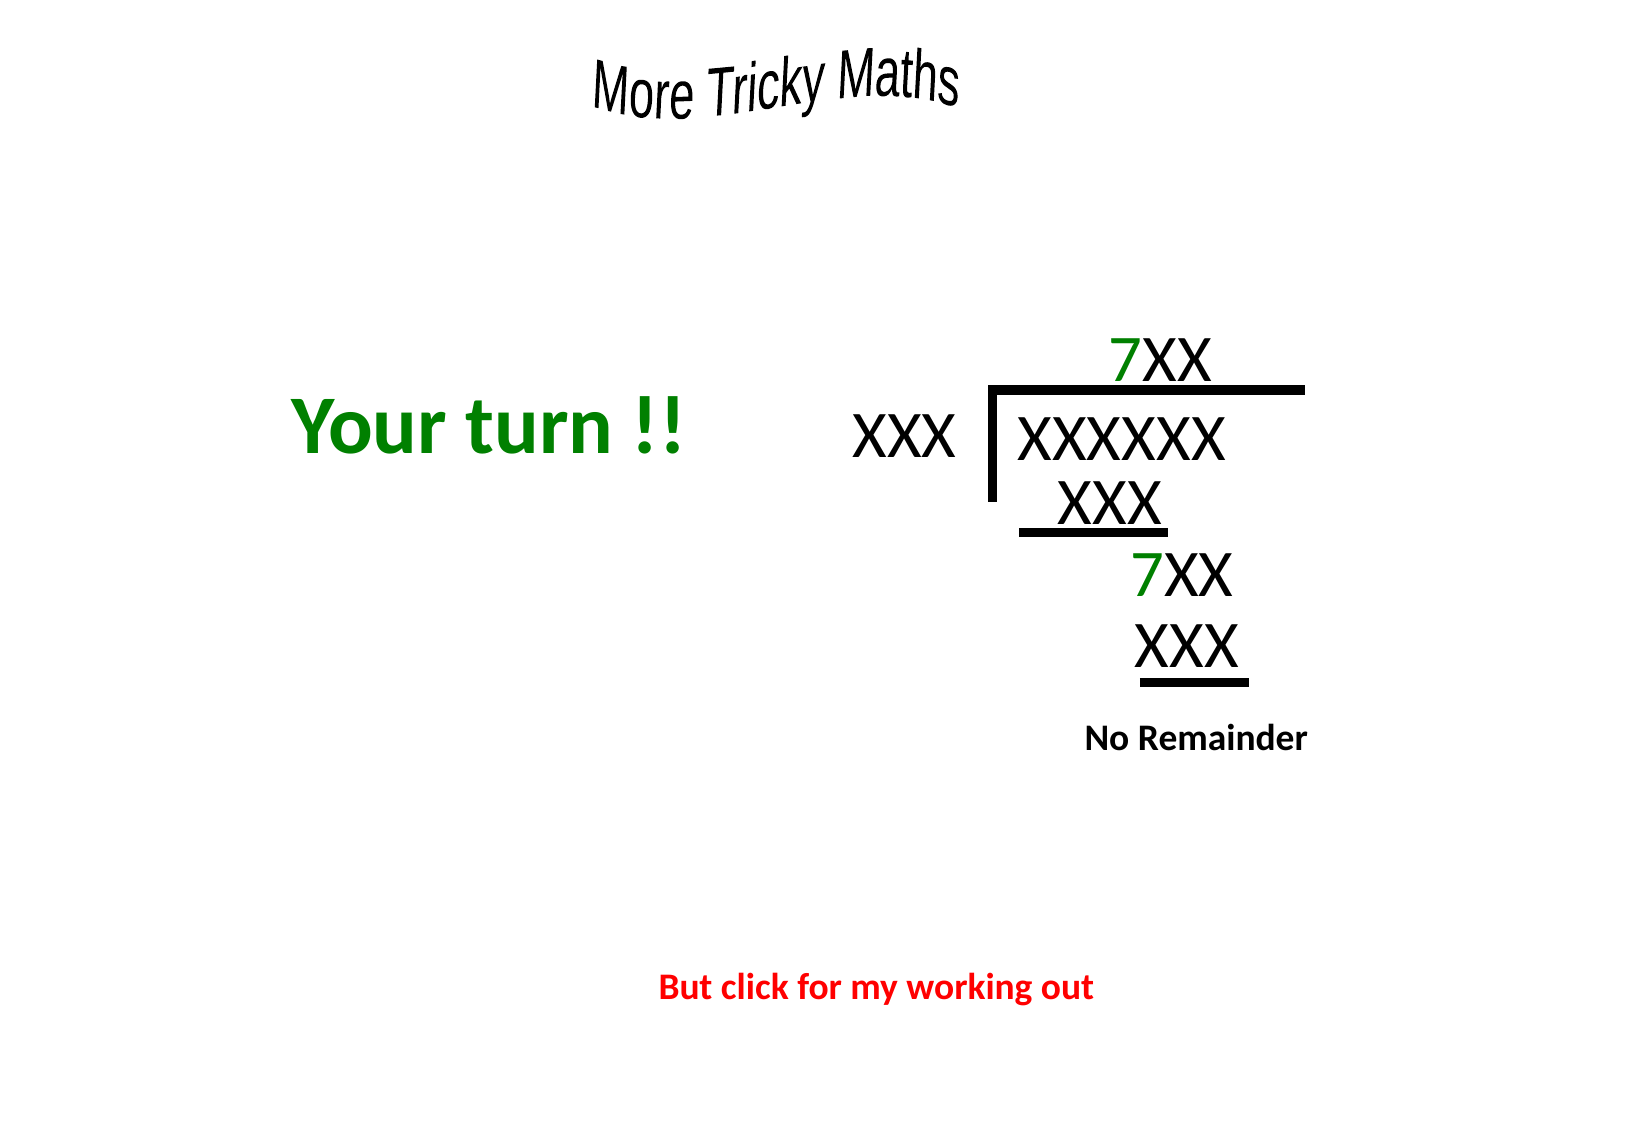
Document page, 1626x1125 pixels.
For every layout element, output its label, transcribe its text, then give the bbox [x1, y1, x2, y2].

text_box Your turn !! [276, 362, 702, 478]
text_box But click for my working out [643, 954, 1110, 1015]
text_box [837, 307, 1325, 767]
